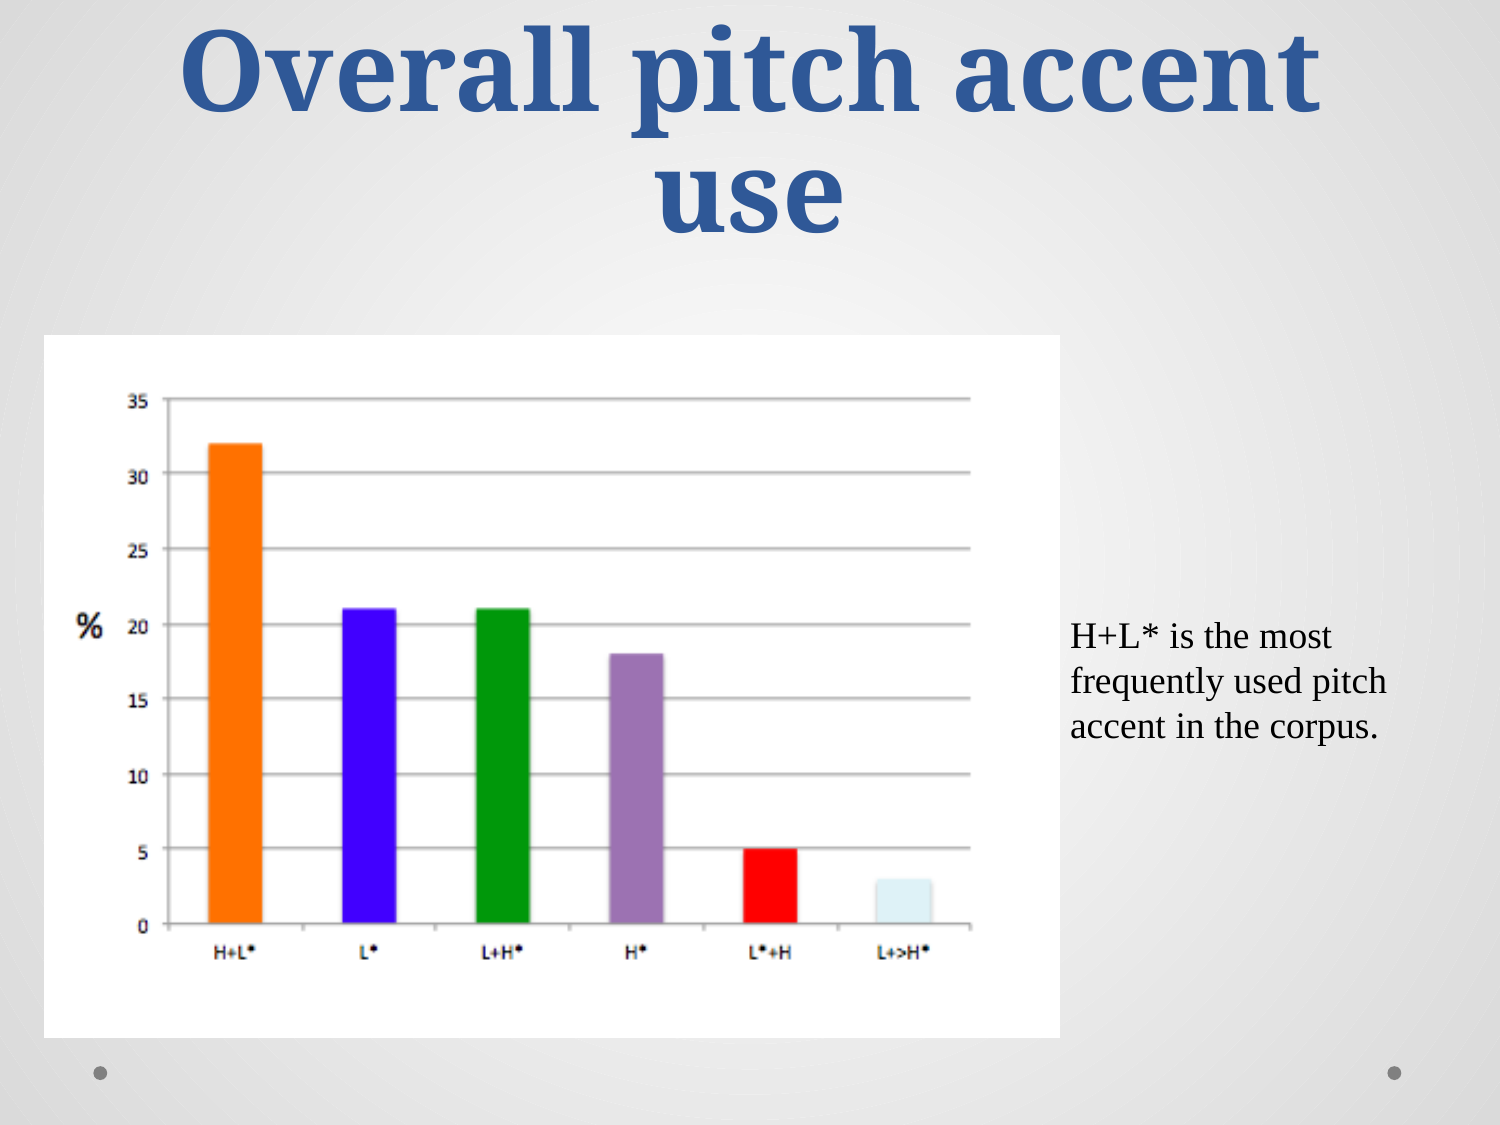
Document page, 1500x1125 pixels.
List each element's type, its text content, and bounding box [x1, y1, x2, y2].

text_box H+L* is the most frequently used pitch accent in the corpus. [1064, 603, 1461, 754]
title RESULTS Overall pitch accent use [75, 0, 1425, 263]
picture [43, 335, 1060, 1038]
